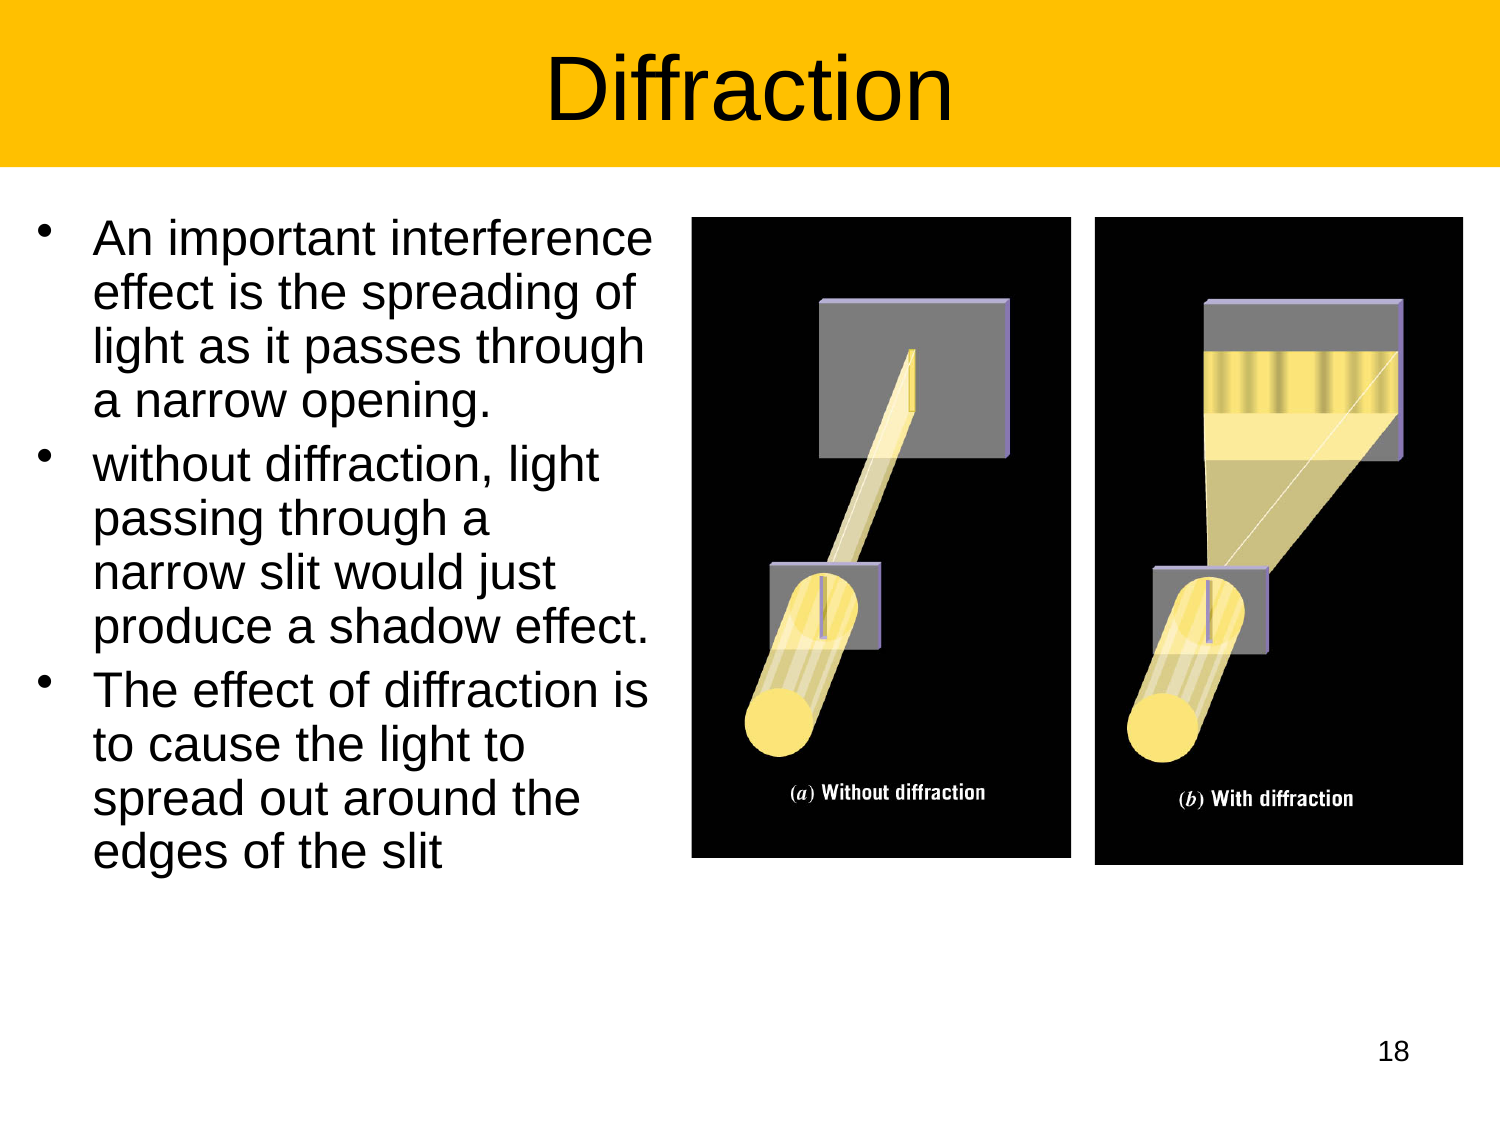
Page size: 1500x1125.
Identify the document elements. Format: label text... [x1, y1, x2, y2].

slide_number 18 [1074, 1024, 1425, 1103]
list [691, 217, 1072, 859]
title Diffraction [0, 0, 1500, 168]
list An important interference effect is the spreading of light as it passes through a narrow opening. without diffraction, light passing through a narrow slit would just produce a shadow effect. The effect of diffraction is to cause the light to spread out around the edges of the slit [21, 204, 672, 957]
picture [1094, 217, 1464, 865]
